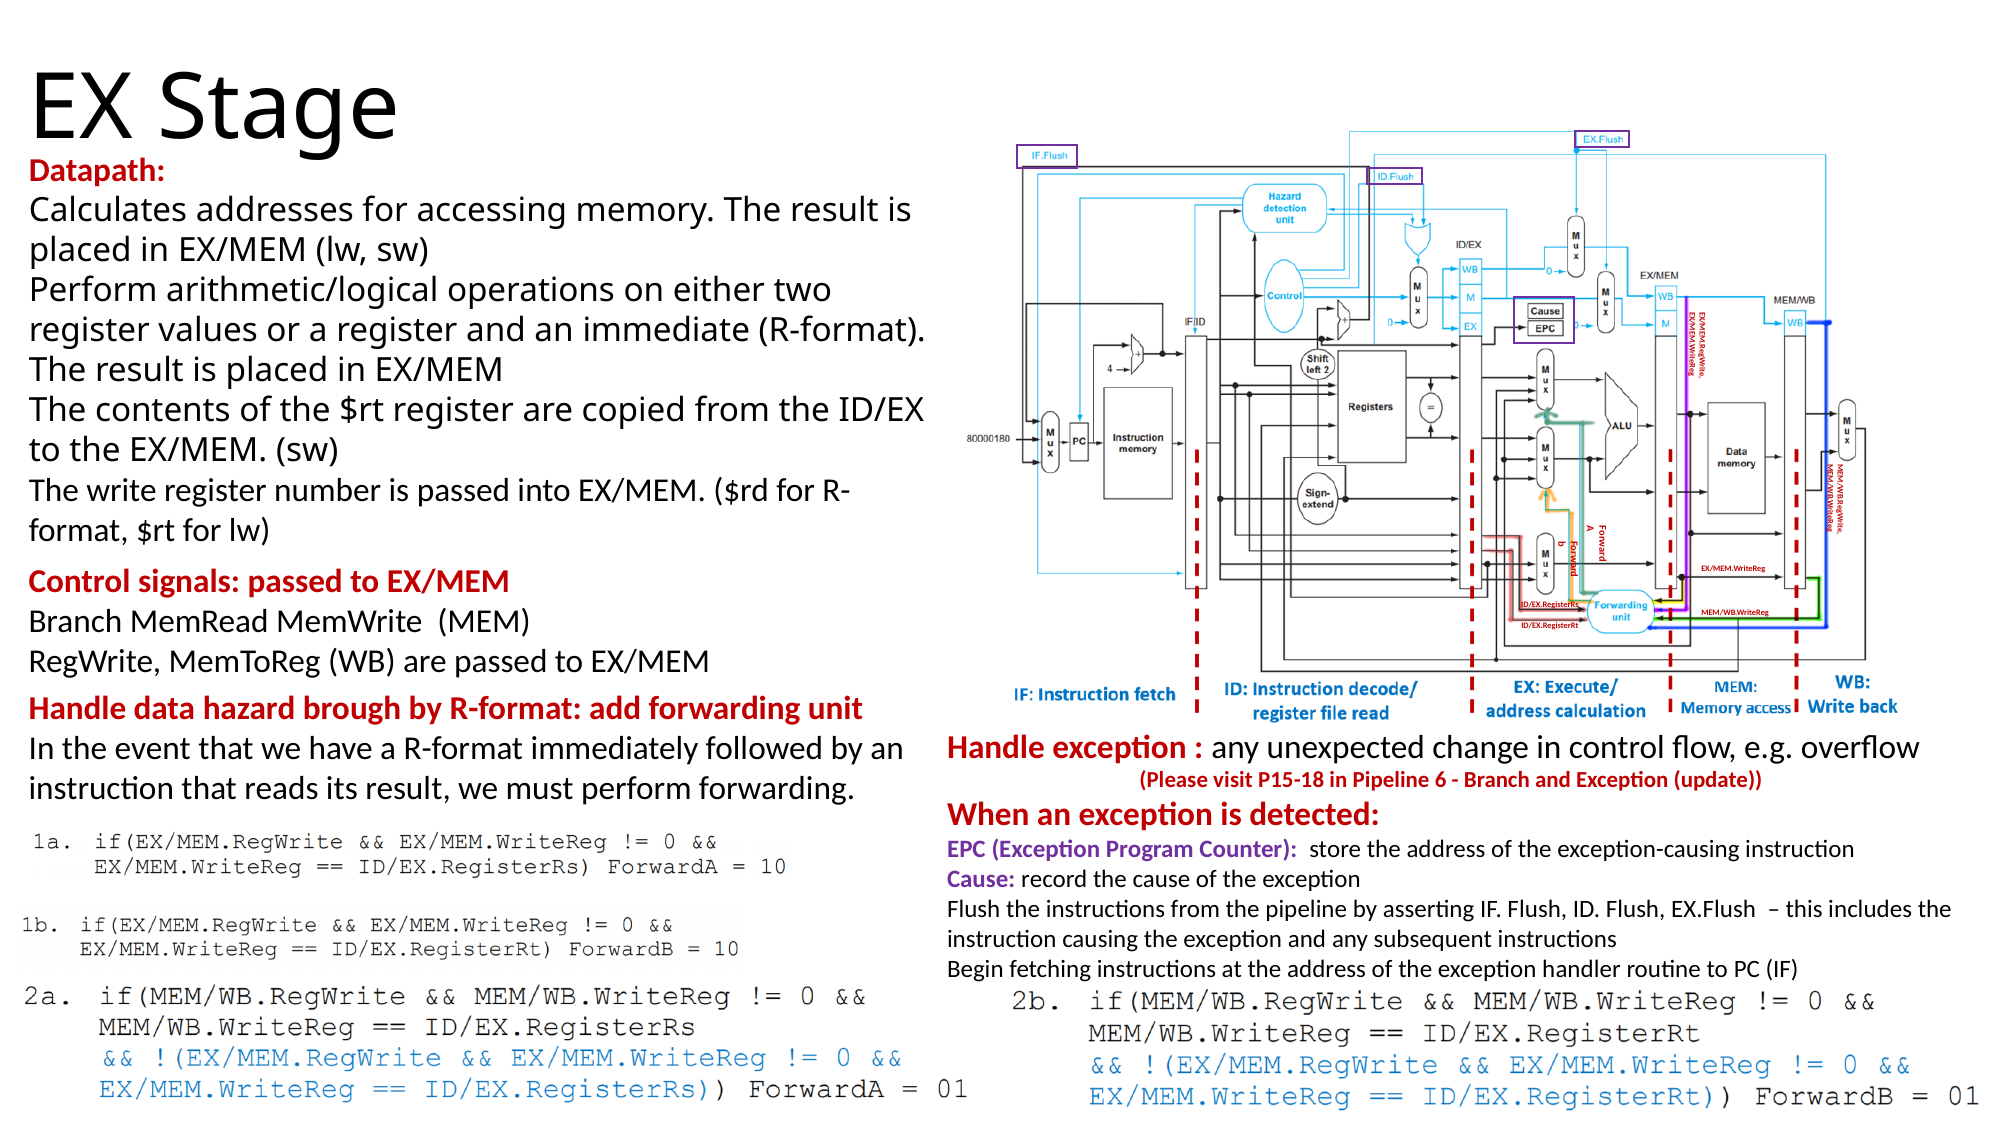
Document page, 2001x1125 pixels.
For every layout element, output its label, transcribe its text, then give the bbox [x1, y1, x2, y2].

picture [13, 976, 980, 1115]
list Datapath: Calculates addresses for accessing memory. The result is placed in EX/MEM (lw, sw) Perform arithmetic/logical operations on either two register values or a register and an immediate (R-format). The result is placed in EX/MEM The contents of the $rt register are copied from the ID/EX to the EX/MEM. (sw) The write register number is passed into EX/MEM. ($rd for R-format, $rt for lw) [13, 145, 961, 717]
picture [13, 903, 748, 972]
picture [1003, 976, 2000, 1124]
text_box Handle exception : any unexpected change in control flow, e.g. overflow (Please visit P15-18 in Pipeline 6 - Branch and Exception (update)) When an exception is detected: EPC (Exception Program Counter): store the address of the exception-causing instruction Cause: record the cause of the exception Flush the instructions from the pipeline by asserting IF. Flush, ID. Flush, EX.Flush – this includes the instruction causing the exception and any subsequent instructions Begin fetching instructions at the address of the exception handler routine to PC (IF) [932, 717, 1971, 990]
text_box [961, 108, 1910, 737]
text_box Handle data hazard brough by R-format: add forwarding unit In the event that we have a R-format immediately followed by an instruction that reads its result, we must perform forwarding. [13, 679, 944, 814]
text_box Control signals: passed to EX/MEM Branch MemRead MemWrite (MEM) RegWrite, MemToReg (WB) are passed to EX/MEM [13, 551, 861, 679]
title EX Stage [13, 0, 1739, 145]
picture [29, 828, 792, 879]
